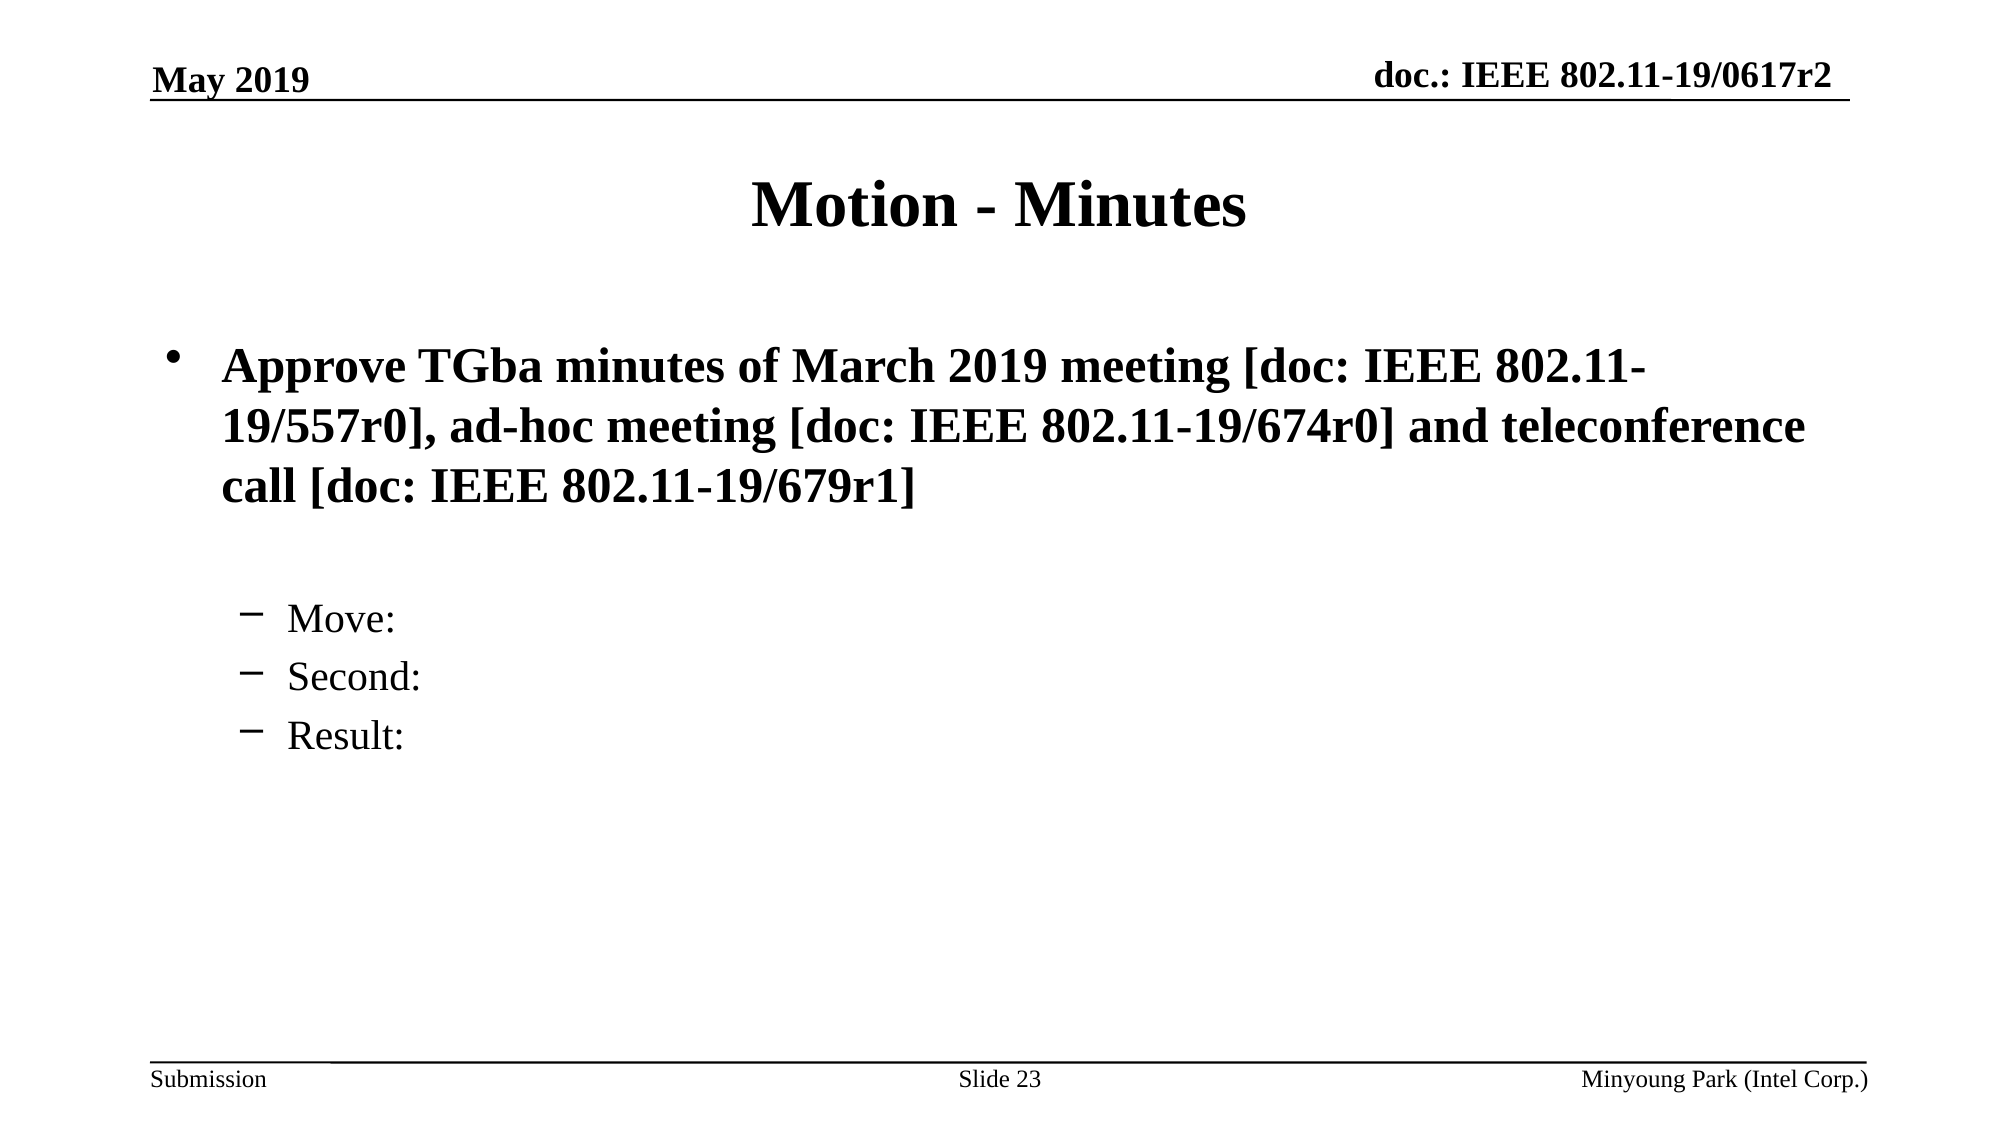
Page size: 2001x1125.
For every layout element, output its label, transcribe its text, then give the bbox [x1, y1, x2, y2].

title Motion - Minutes [150, 112, 1850, 288]
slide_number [152, 54, 347, 101]
footer Minyoung Park (Intel Corp.) [1266, 1061, 1869, 1093]
list Approve TGba minutes of March 2019 meeting [doc: IEEE 802.11-19/557r0], ad-hoc meeting [doc: IEEE 802.11-19/674r0] and teleconference call [doc: IEEE 802.11-19/679r1] Move: Second: Result: [150, 324, 1850, 1000]
slide_number Slide 23 [957, 1061, 1042, 1093]
